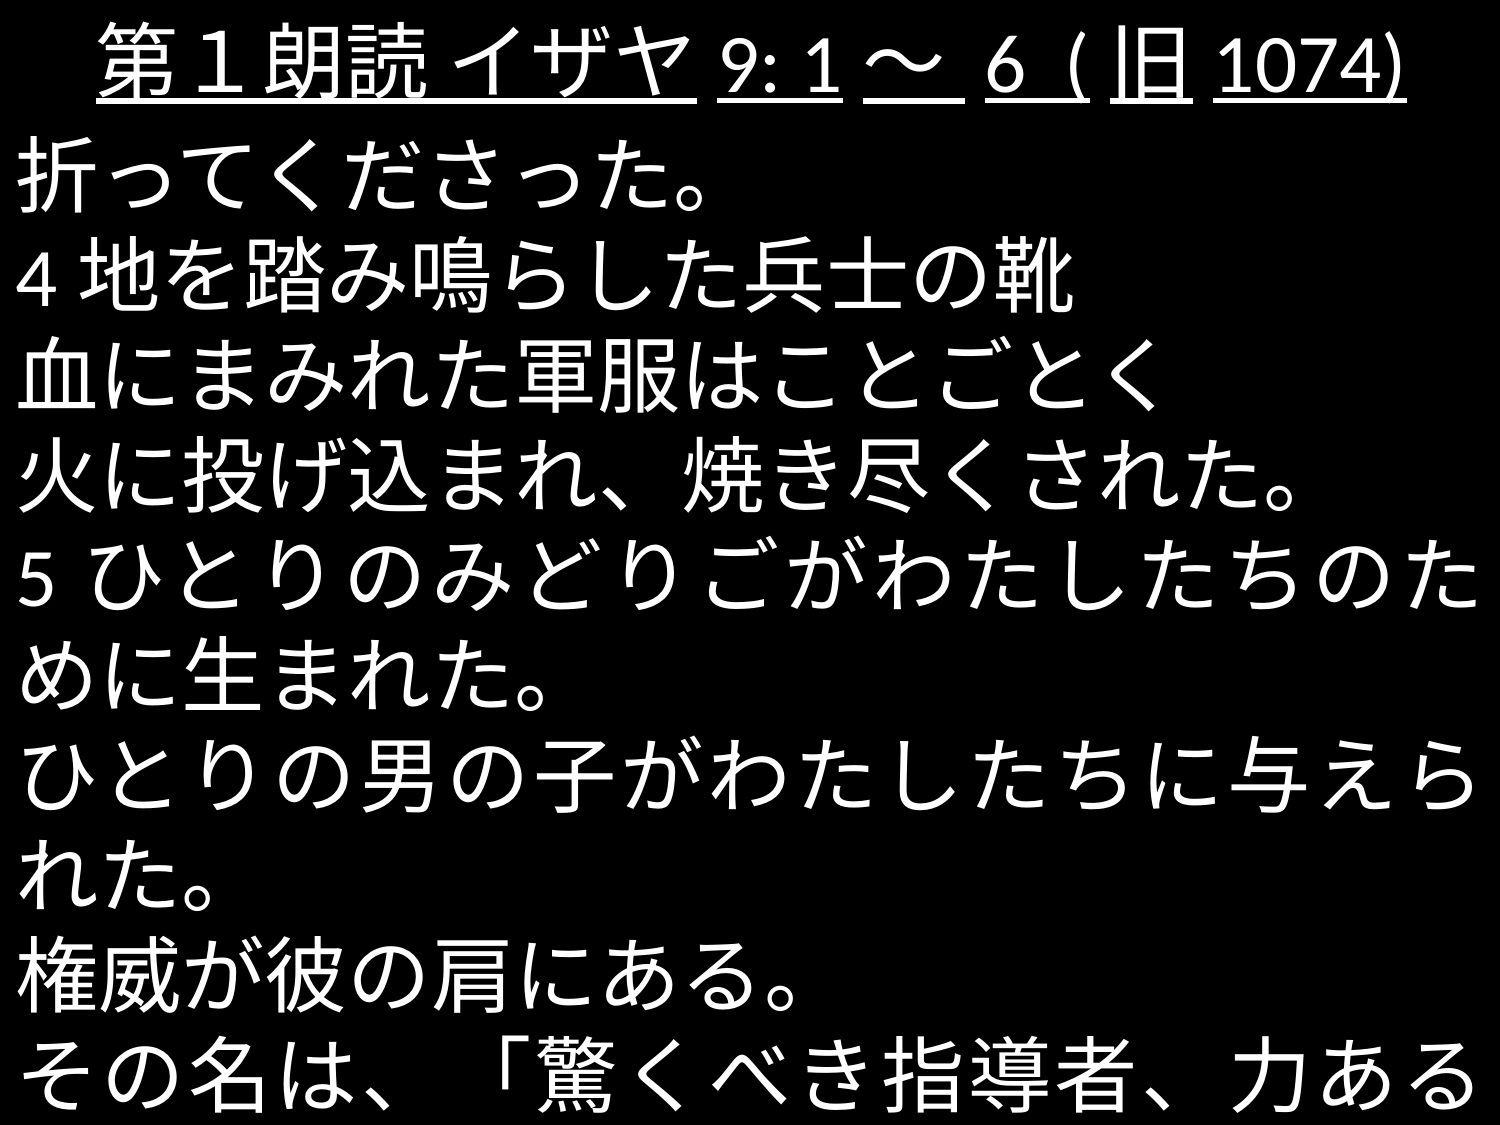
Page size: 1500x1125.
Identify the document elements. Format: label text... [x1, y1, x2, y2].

title 第１朗読 イザヤ9: 1～ 6 (旧1074) [2, 1, 1500, 115]
list 折ってくださった。 4地を踏み鳴らした兵士の靴 血にまみれた軍服はことごとく 火に投げ込まれ、焼き尽くされた。 5ひとりのみどりごがわたしたちのために生まれた。 ひとりの男の子がわたしたちに与えられた。 権威が彼の肩にある。 その名は、「驚くべき指導者、力ある神 永遠の父、平和の君」と唱えられる。 [0, 115, 1500, 1125]
